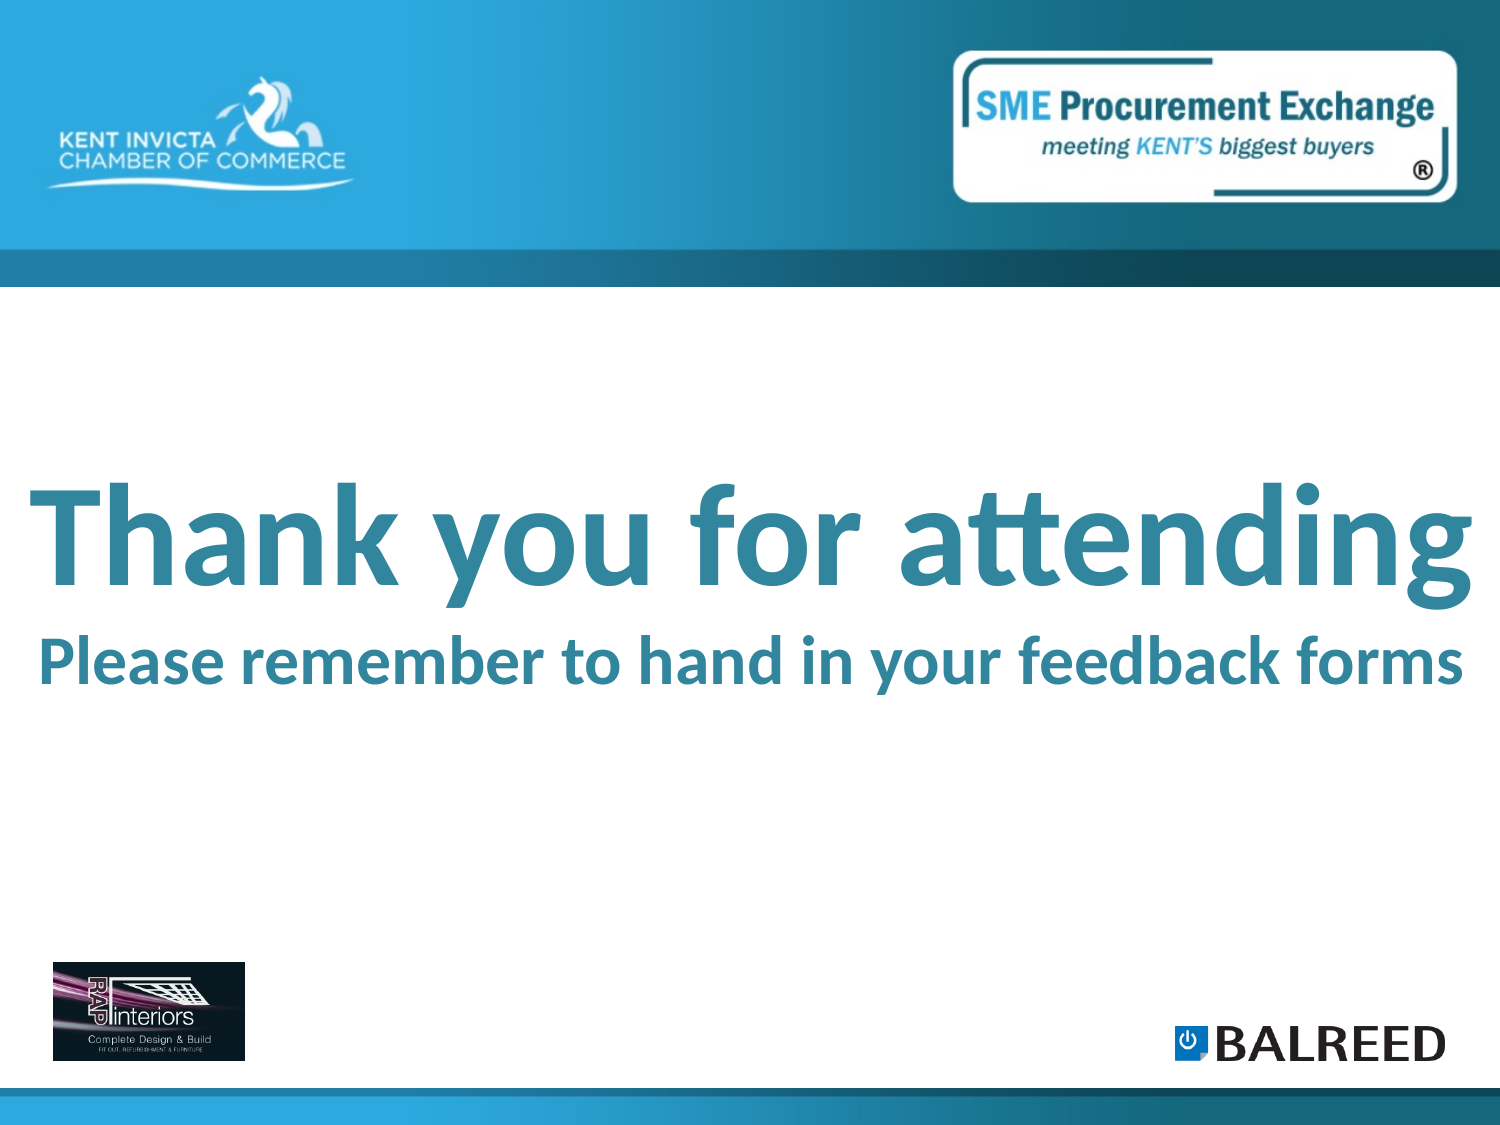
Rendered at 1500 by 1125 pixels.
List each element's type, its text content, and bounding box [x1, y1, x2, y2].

picture [0, 1088, 1500, 1125]
picture [0, 0, 1500, 287]
picture [1175, 1026, 1445, 1061]
picture [53, 962, 245, 1061]
text_box Thank you for attending Please remember to hand in your feedback forms [2, 432, 1500, 706]
